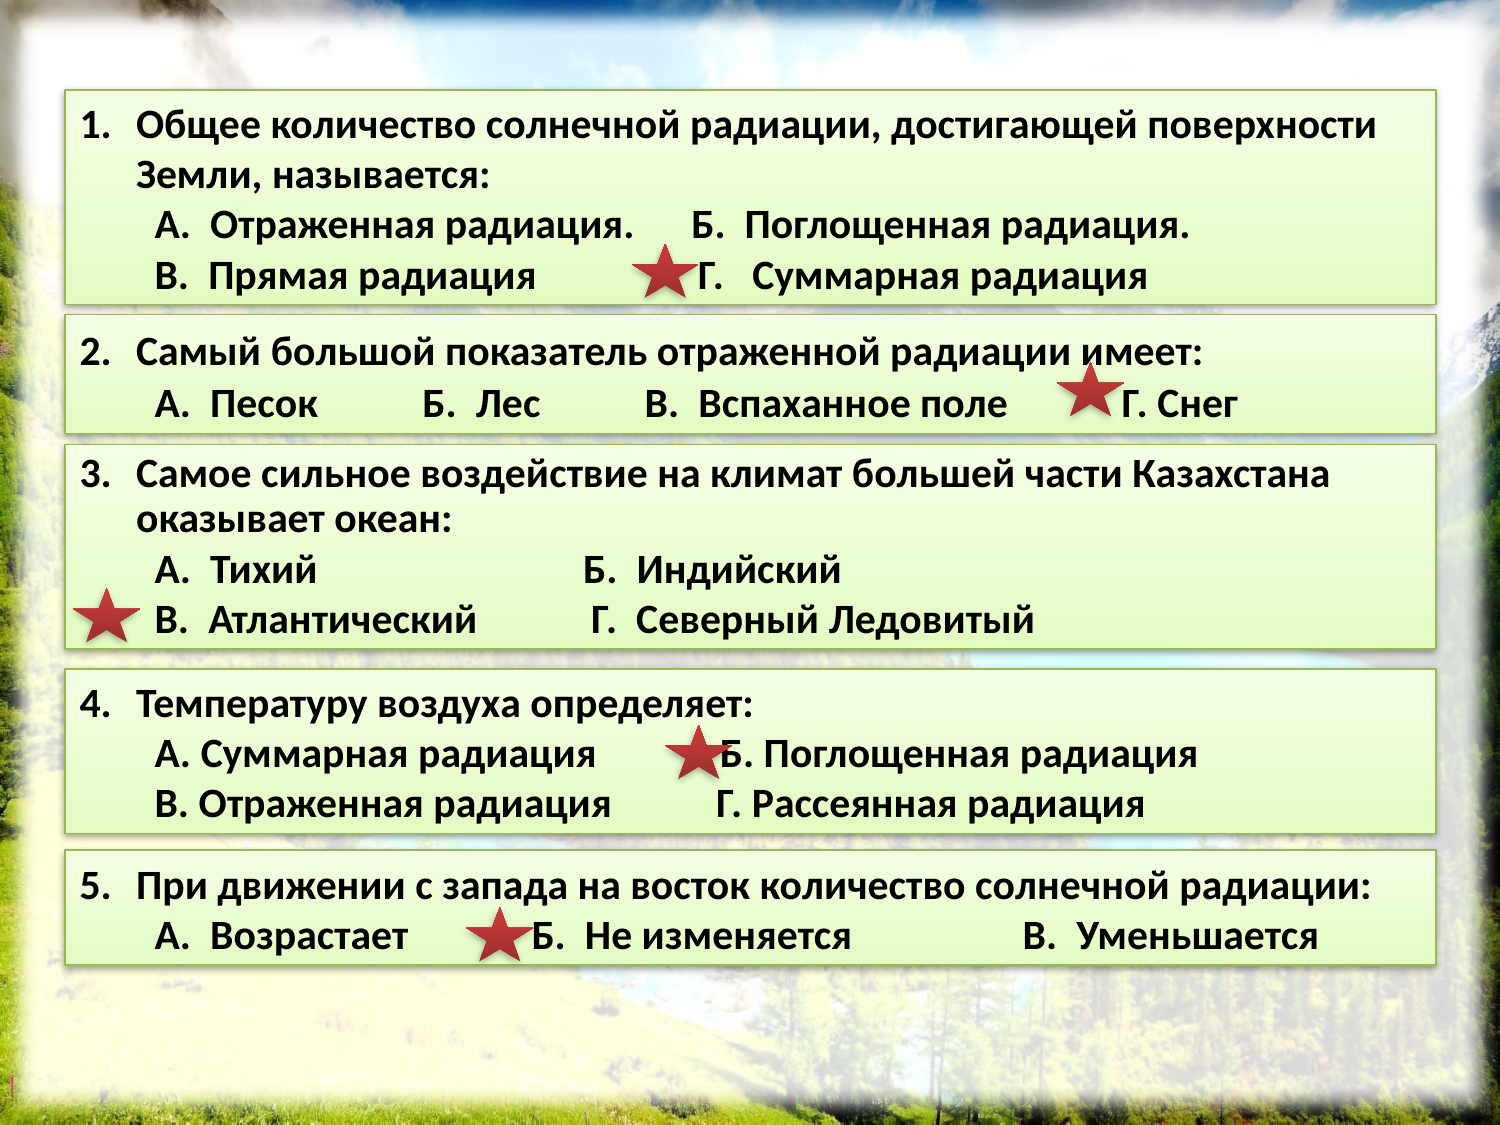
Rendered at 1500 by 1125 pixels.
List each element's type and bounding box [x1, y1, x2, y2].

picture [0, 0, 1500, 1125]
text_box [64, 89, 1437, 967]
